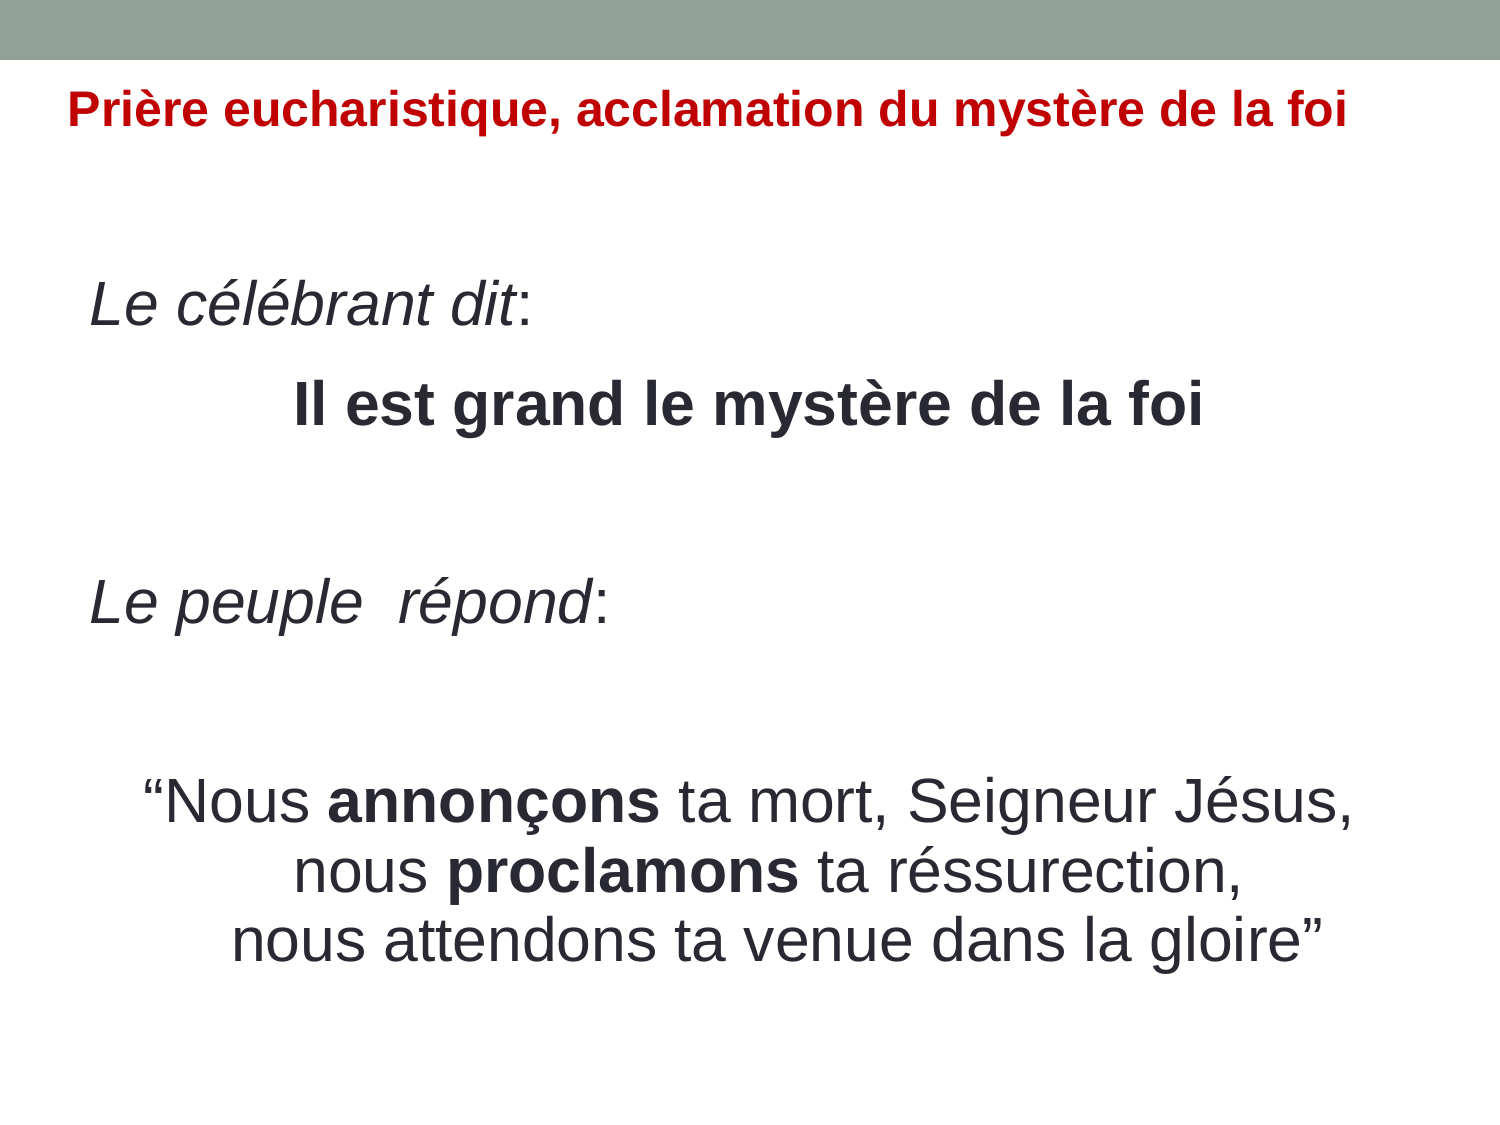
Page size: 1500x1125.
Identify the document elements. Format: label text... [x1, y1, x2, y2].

list Le célébrant dit: Il est grand le mystère de la foi Le peuple répond: “Nous annonçons ta mort, Seigneur Jésus, nous proclamons ta réssurection, nous attendons ta venue dans la gloire” [74, 262, 1425, 1062]
title Prière eucharistique, acclamation du mystère de la foi [52, 73, 1403, 236]
